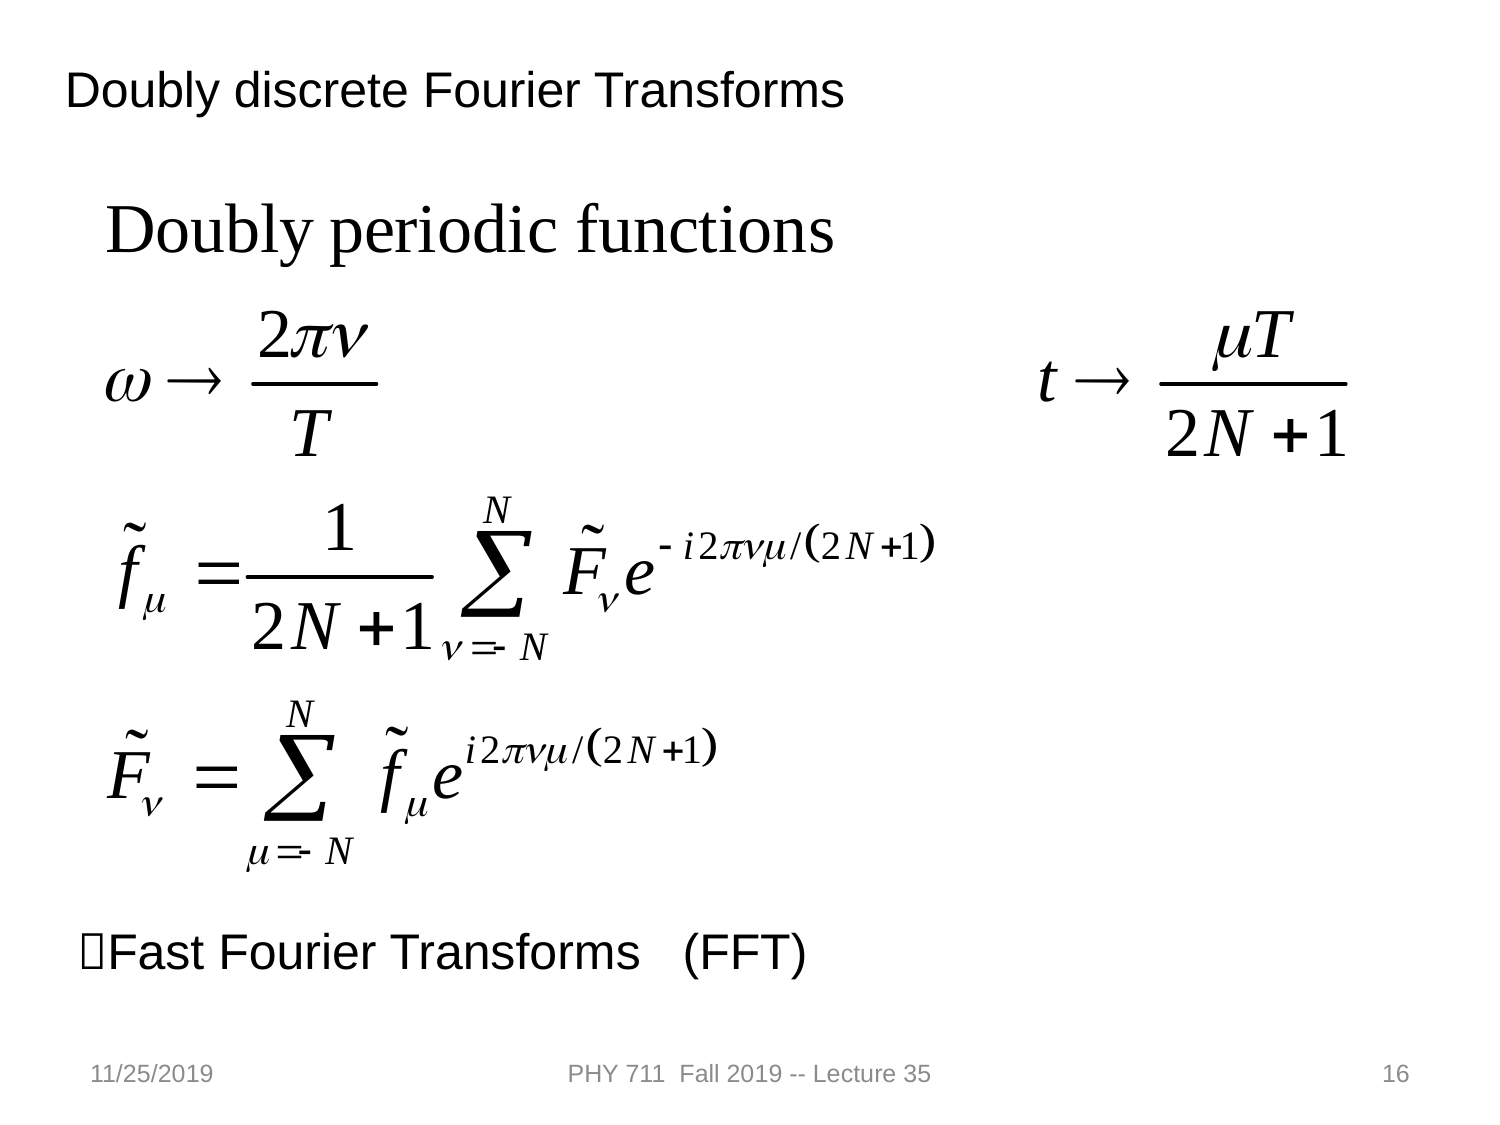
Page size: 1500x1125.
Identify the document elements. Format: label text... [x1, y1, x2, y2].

slide_number 16 [1074, 1042, 1425, 1103]
text_box Fast Fourier Transforms (FFT) [62, 912, 1463, 988]
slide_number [75, 1042, 425, 1103]
text_box Doubly discrete Fourier Transforms [50, 49, 1363, 125]
footer PHY 711 Fall 2019 -- Lecture 35 [512, 1042, 988, 1103]
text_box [94, 187, 1361, 889]
